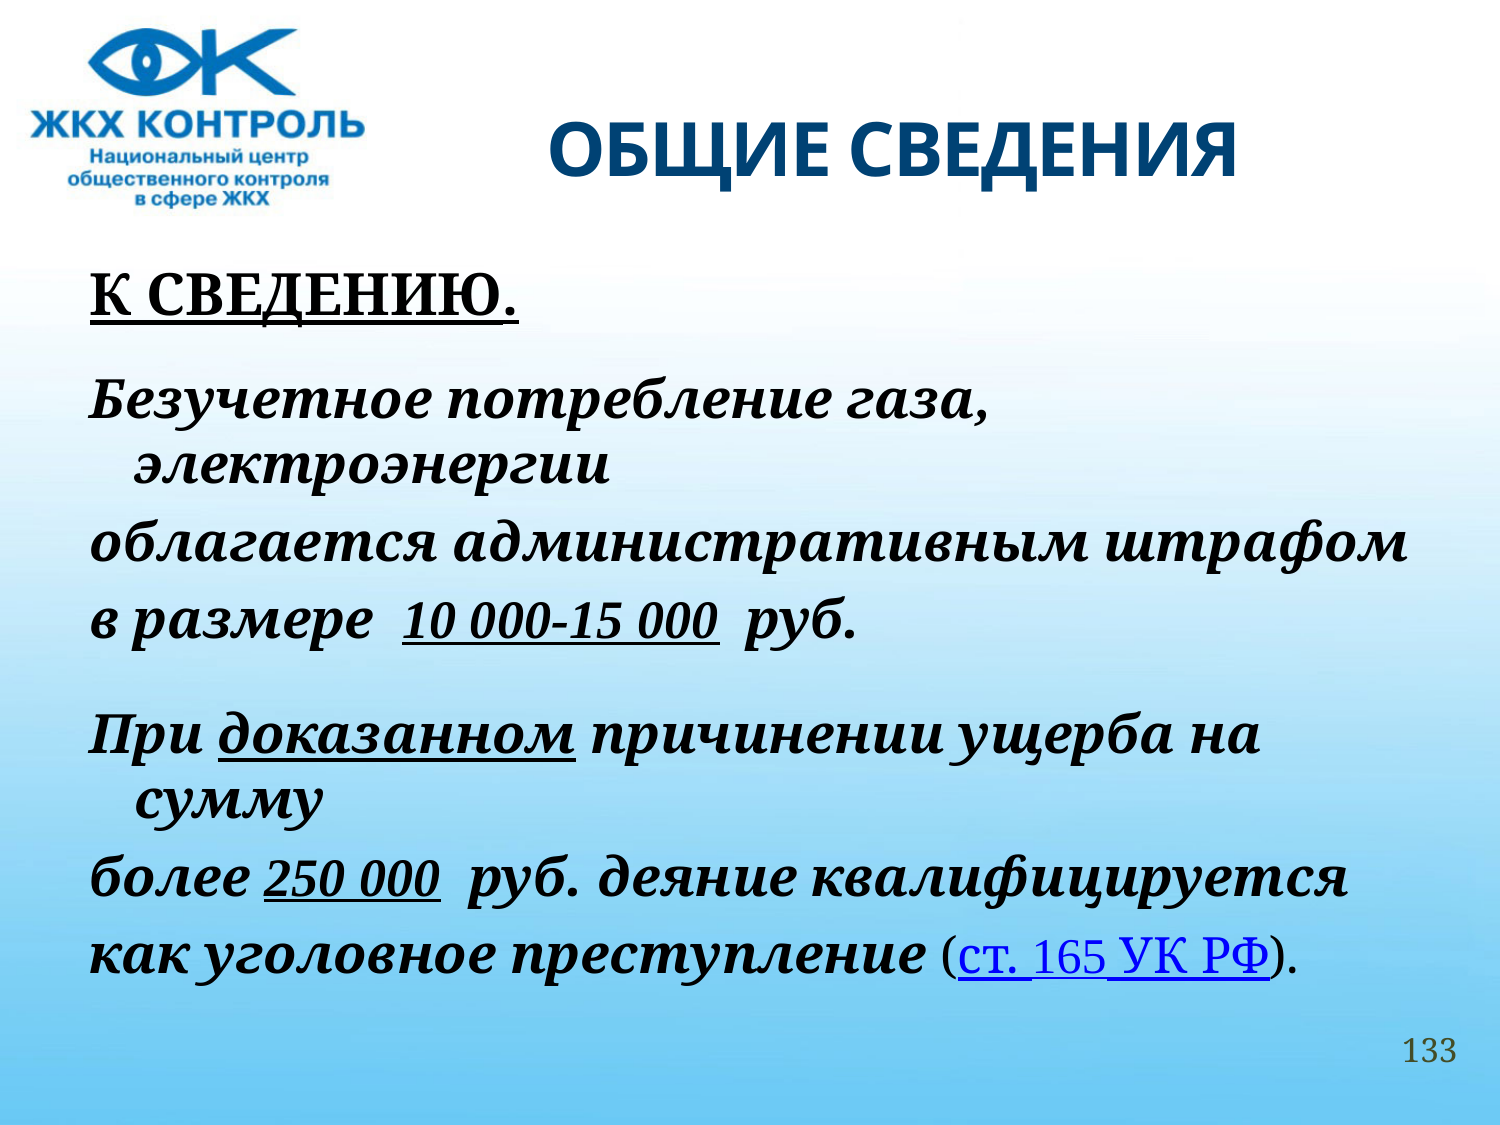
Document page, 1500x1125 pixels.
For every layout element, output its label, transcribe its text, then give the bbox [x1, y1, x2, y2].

title ОБЩИЕ СВЕДЕНИЯ [363, 24, 1425, 200]
list К СВЕДЕНИЮ. Безучетное потребление газа, электроэнергии облагается административным штрафом в размере 10 000-15 000 руб. При доказанном причинении ущерба на сумму более 250 000 руб. деяние квалифицируется как уголовное преступление (ст. 165 УК РФ). [75, 249, 1425, 1000]
picture [0, 0, 1500, 1125]
slide_number 133 [1379, 1014, 1480, 1089]
